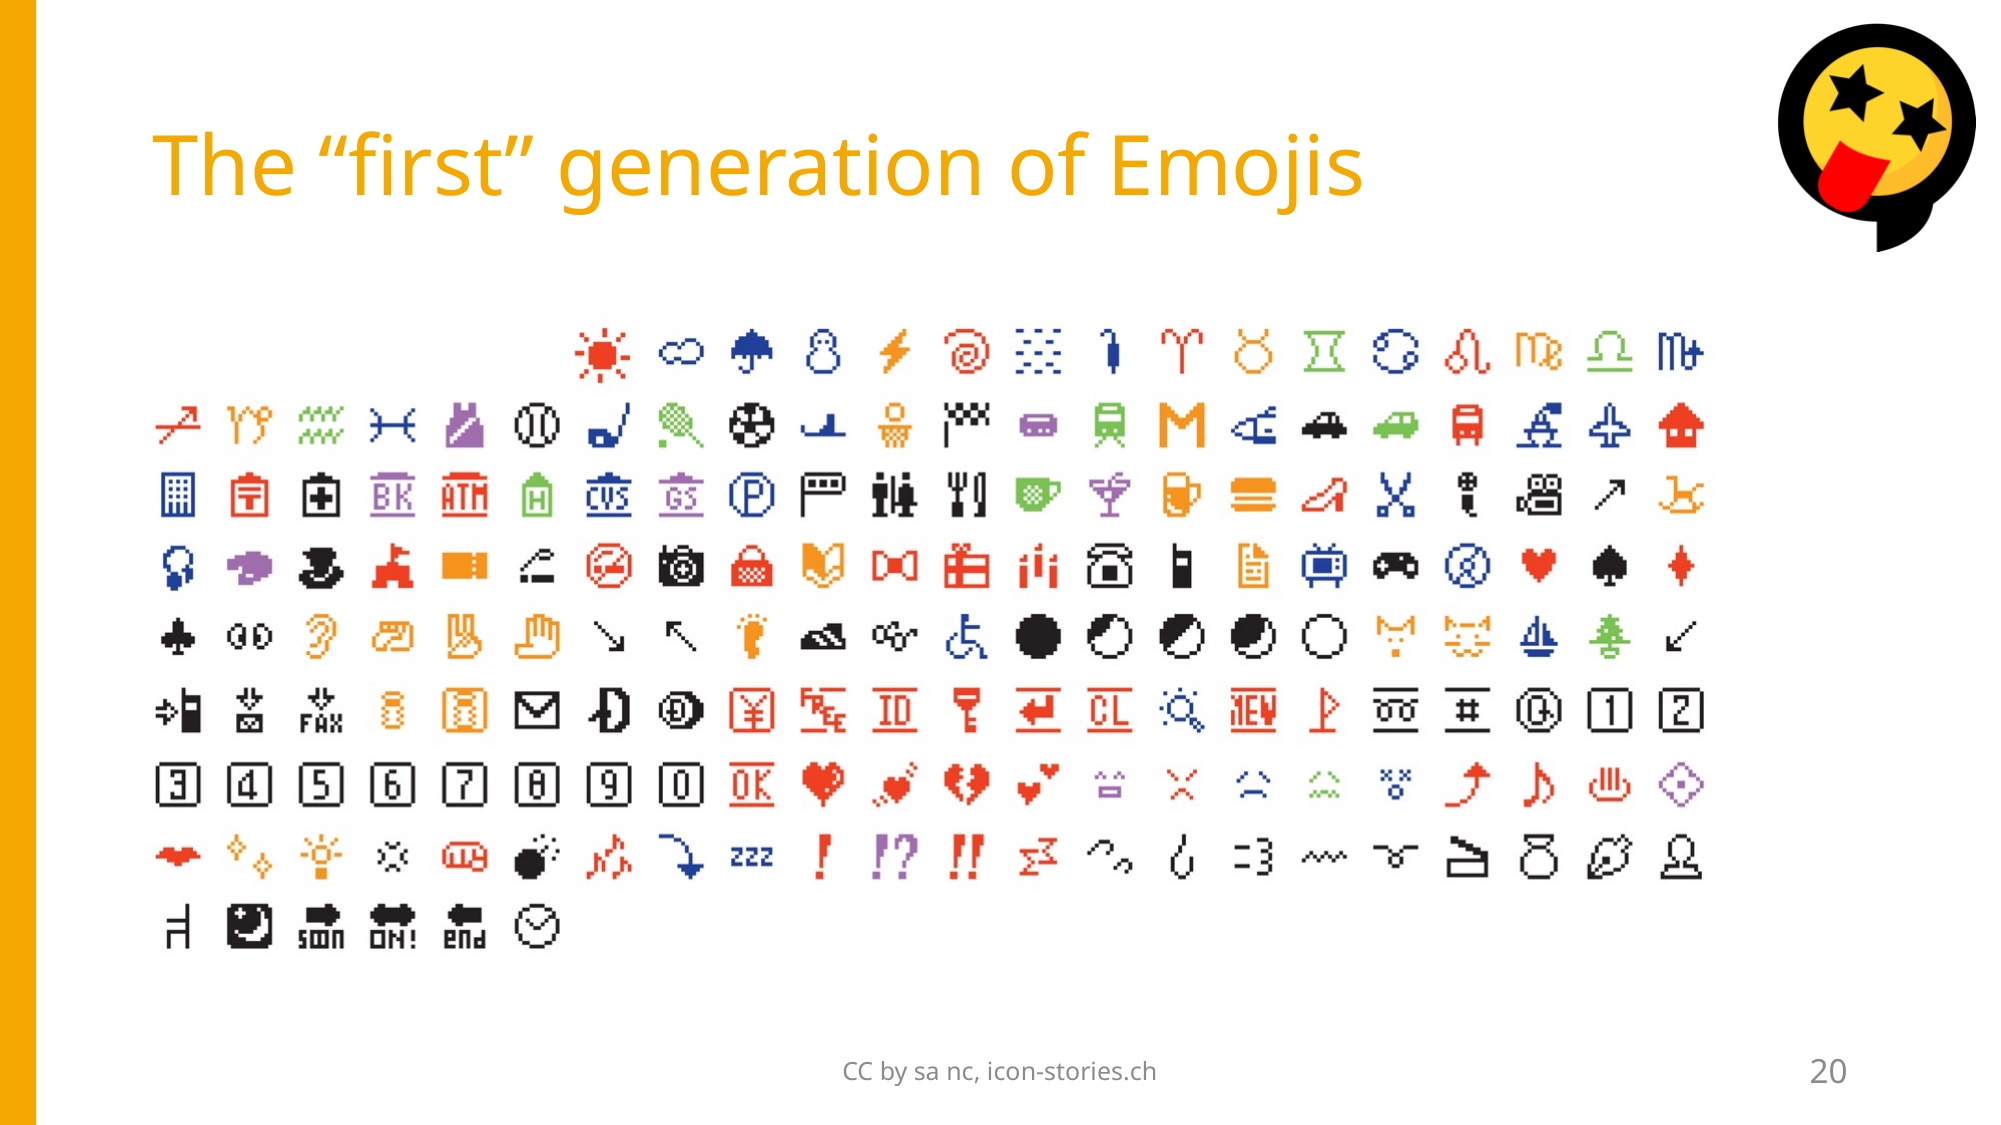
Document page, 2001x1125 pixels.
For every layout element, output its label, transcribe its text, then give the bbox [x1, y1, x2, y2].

picture [1777, 22, 1976, 252]
footer CC by sa nc, icon-stories.ch [662, 1042, 1338, 1103]
slide_number 20 [1412, 1042, 1863, 1103]
title The “first” generation of Emojis [137, 59, 1863, 278]
picture [127, 313, 1726, 970]
